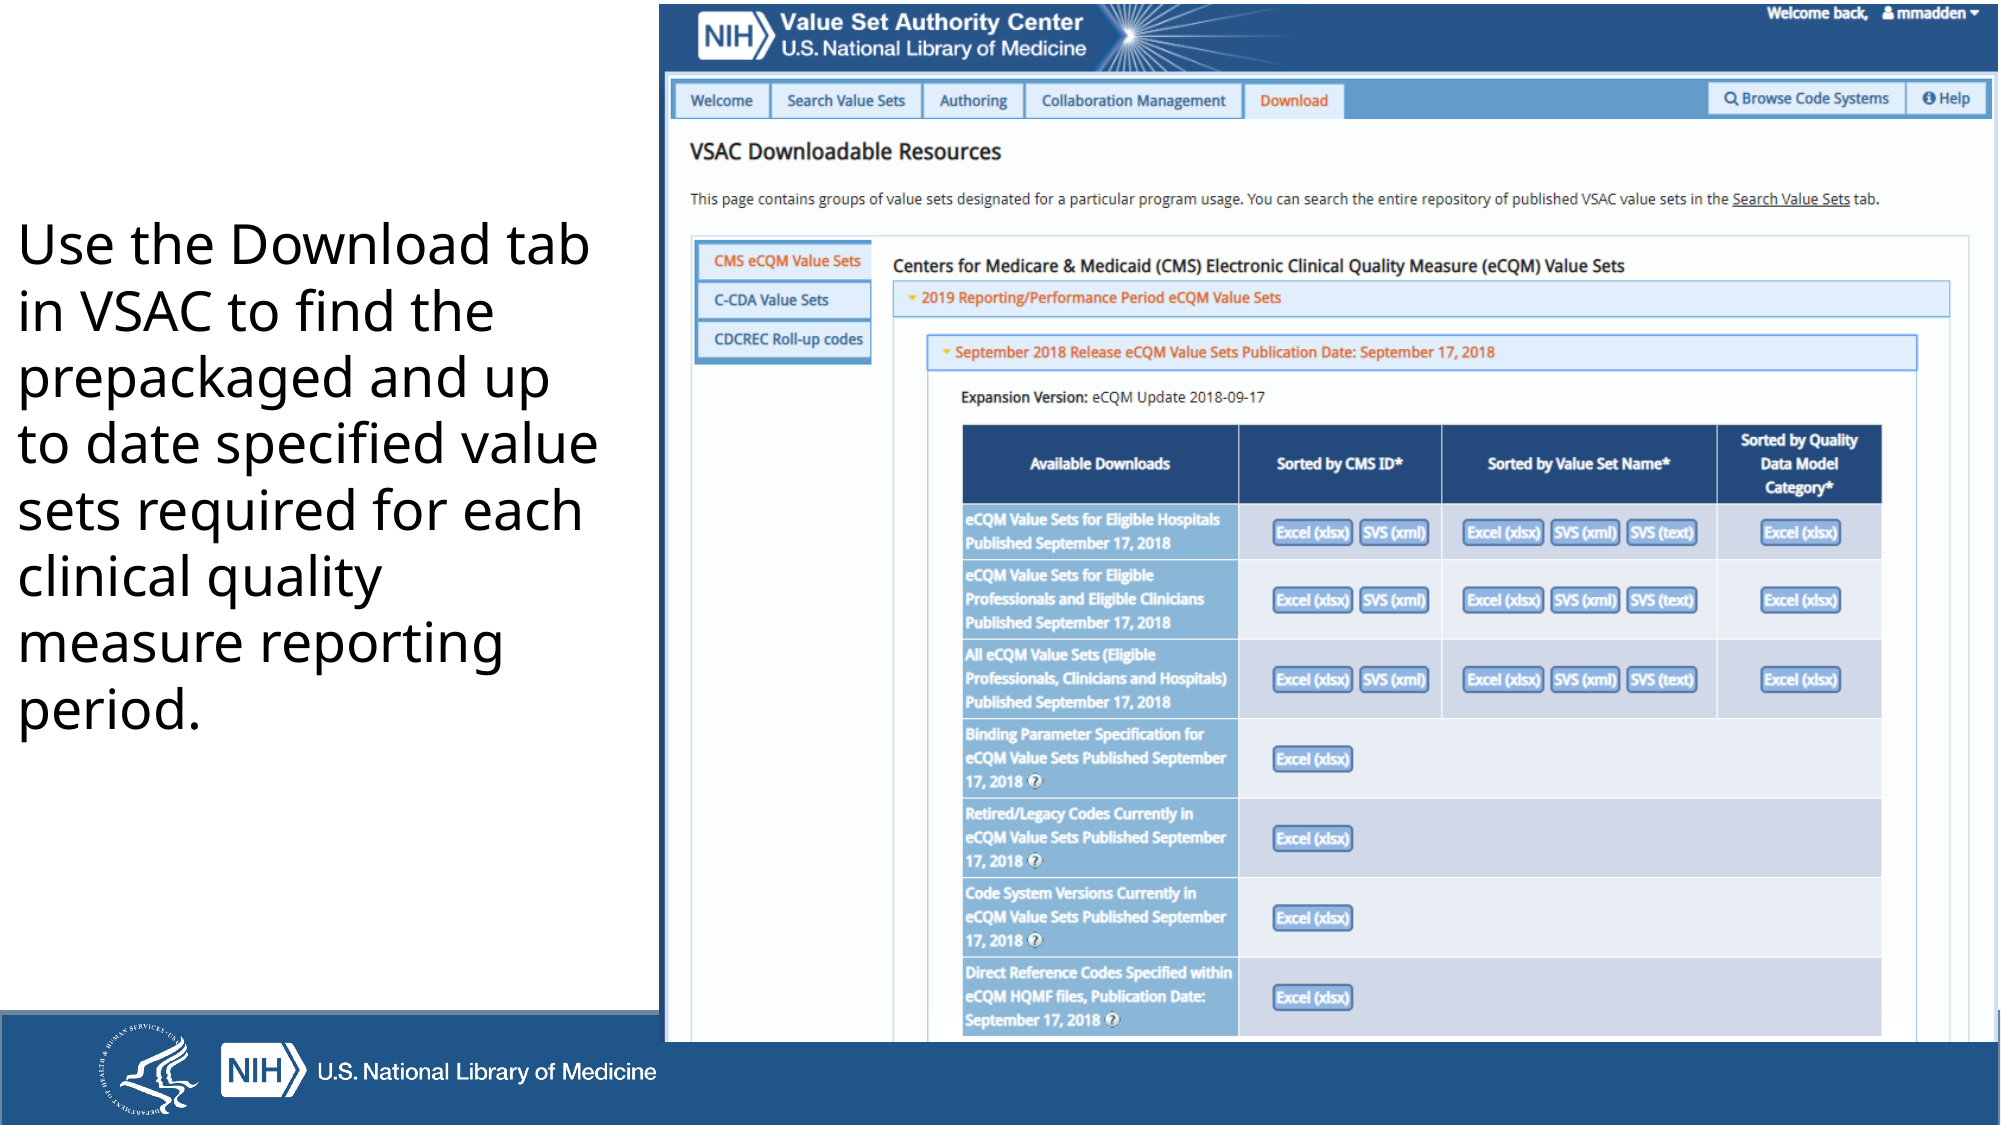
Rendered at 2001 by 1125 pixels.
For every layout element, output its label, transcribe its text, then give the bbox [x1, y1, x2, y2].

title Use the Download tab in VSAC to find the prepackaged and up to date specified value sets required for each clinical quality measure reporting period. [2, 200, 634, 750]
picture [659, 4, 1998, 1043]
picture [99, 1024, 656, 1115]
